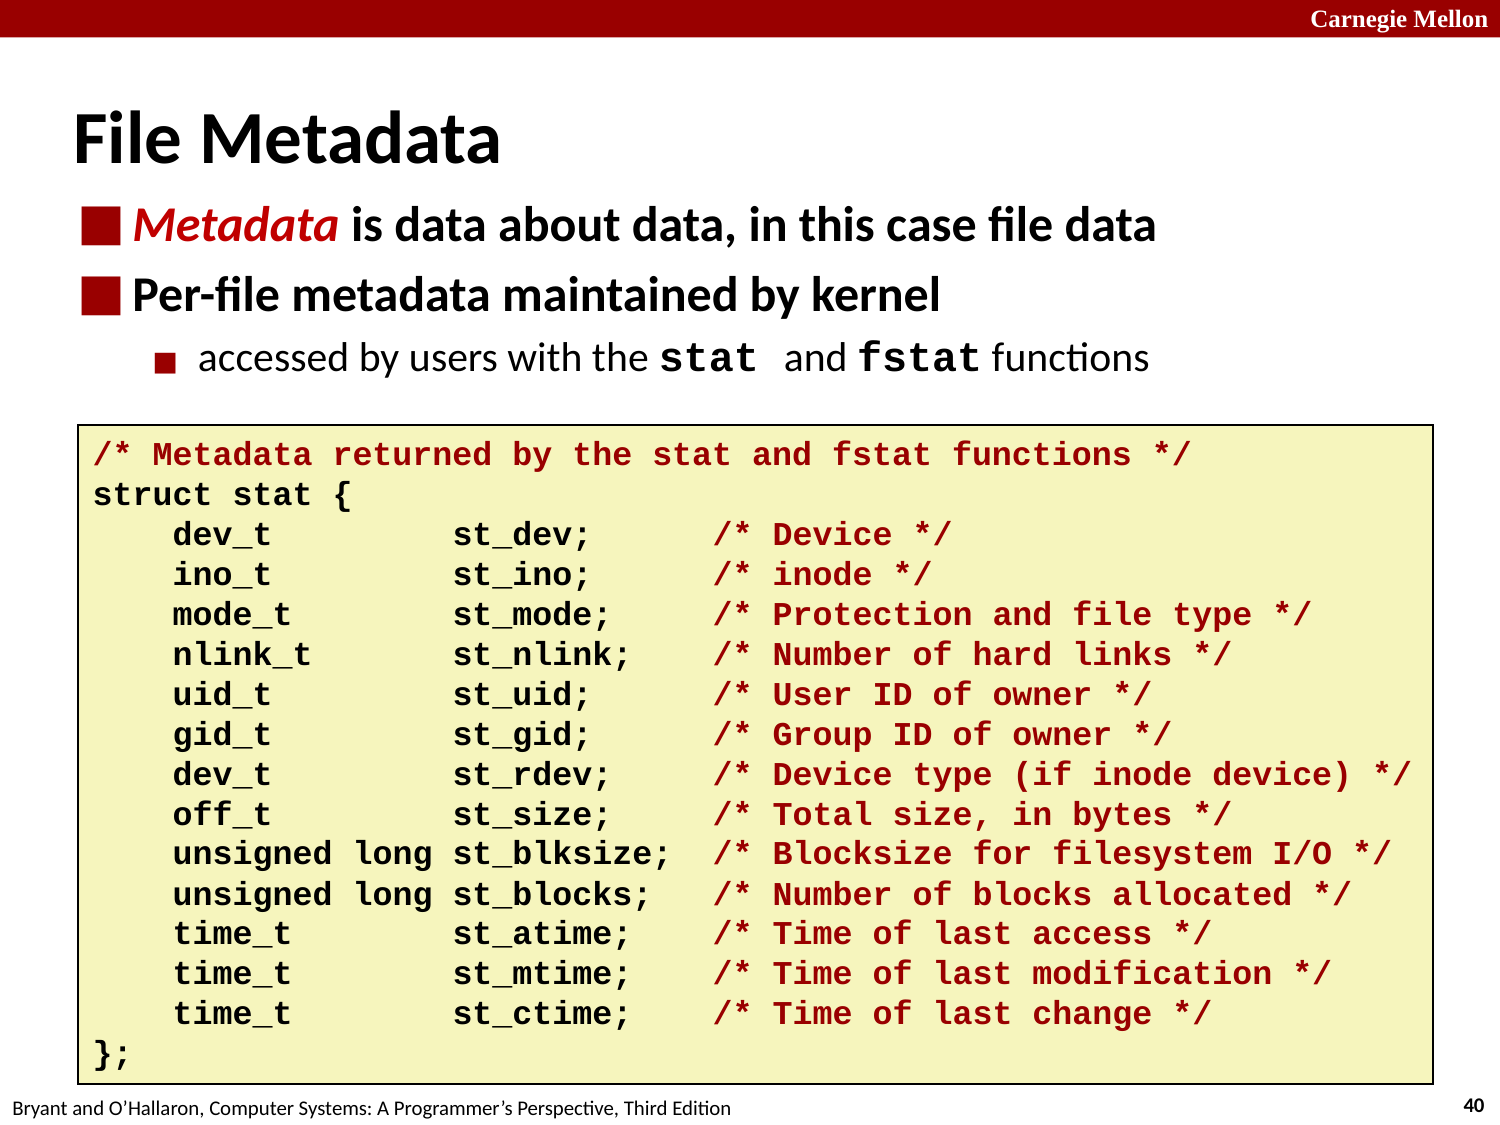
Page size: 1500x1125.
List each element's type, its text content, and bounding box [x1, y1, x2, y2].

title File Metadata [58, 71, 1304, 197]
list Metadata is data about data, in this case file data Per-file metadata maintained by kernel accessed by users with the stat and fstat functions [61, 184, 1357, 1000]
text_box /* Metadata returned by the stat and fstat functions */ struct stat { dev_t st_dev; /* Device */ ino_t st_ino; /* inode */ mode_t st_mode; /* Protection and file type */ nlink_t st_nlink; /* Number of hard links */ uid_t st_uid; /* User ID of owner */ gid_t st_gid; /* Group ID of owner */ dev_t st_rdev; /* Device type (if inode device) */ off_t st_size; /* Total size, in bytes */ unsigned long st_blksize; /* Blocksize for filesystem I/O */ unsigned long st_blocks; /* Number of blocks allocated */ time_t st_atime; /* Time of last access */ time_t st_mtime; /* Time of last modification */ time_t st_ctime; /* Time of last change */ }; [77, 425, 1434, 1084]
